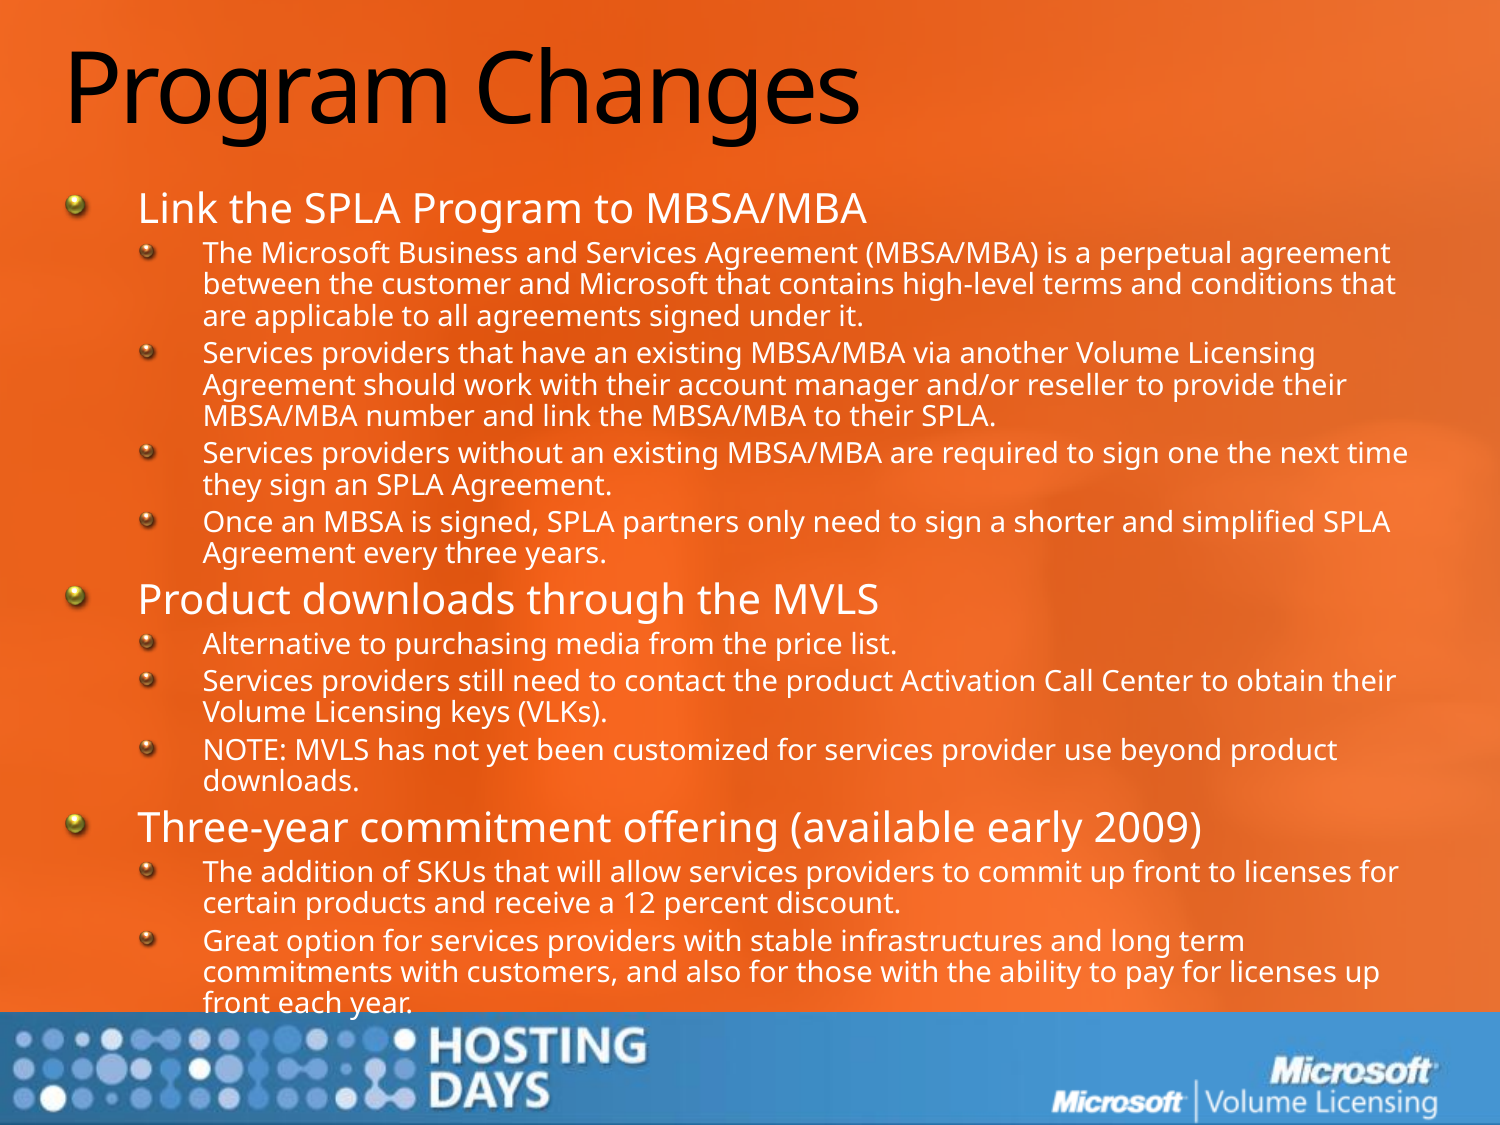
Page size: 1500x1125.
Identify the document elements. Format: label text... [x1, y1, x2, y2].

picture [0, 0, 1500, 1125]
list Link the SPLA Program to MBSA/MBA The Microsoft Business and Services Agreement (MBSA/MBA) is a perpetual agreement between the customer and Microsoft that contains high-level terms and conditions that are applicable to all agreements signed under it. Services providers that have an existing MBSA/MBA via another Volume Licensing Agreement should work with their account manager and/or reseller to provide their MBSA/MBA number and link the MBSA/MBA to their SPLA. Services providers without an existing MBSA/MBA are required to sign one the next time they sign an SPLA Agreement. Once an MBSA is signed, SPLA partners only need to sign a shorter and simplified SPLA Agreement every three years. Product downloads through the MVLS Alternative to purchasing media from the price list. Services providers still need to contact the product Activation Call Center to obtain their Volume Licensing keys (VLKs). NOTE: MVLS has not yet been customized for services provider use beyond product downloads. Three-year commitment offering (available early 2009) The addition of SKUs that will allow services providers to commit up front to licenses for certain products and receive a 12 percent discount. Great option for services providers with stable infrastructures and long term commitments with customers, and also for those with the ability to pay for licenses up front each year. [62, 187, 1438, 1012]
title Program Changes [62, 37, 1438, 147]
